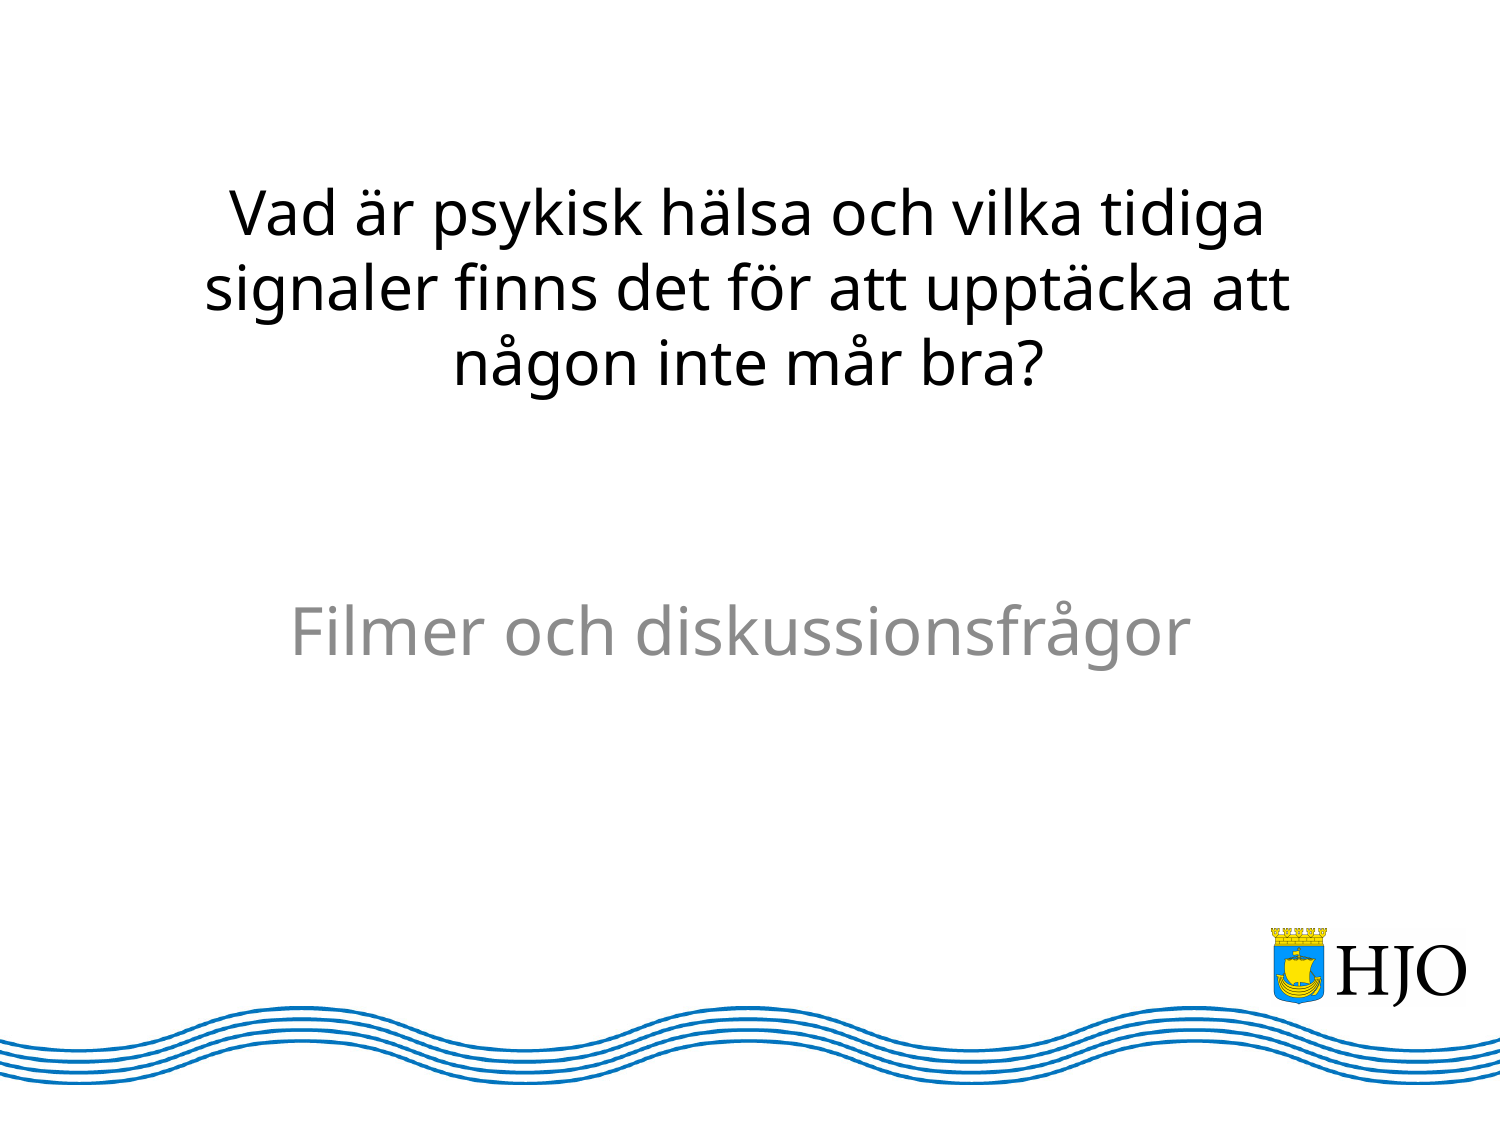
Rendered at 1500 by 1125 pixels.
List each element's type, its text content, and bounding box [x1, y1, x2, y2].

picture [0, 928, 1500, 1085]
title Vad är psykisk hälsa och vilka tidiga signaler finns det för att upptäcka att någon inte mår bra? [159, 165, 1338, 407]
subtitle Filmer och diskussionsfrågor [225, 581, 1275, 869]
